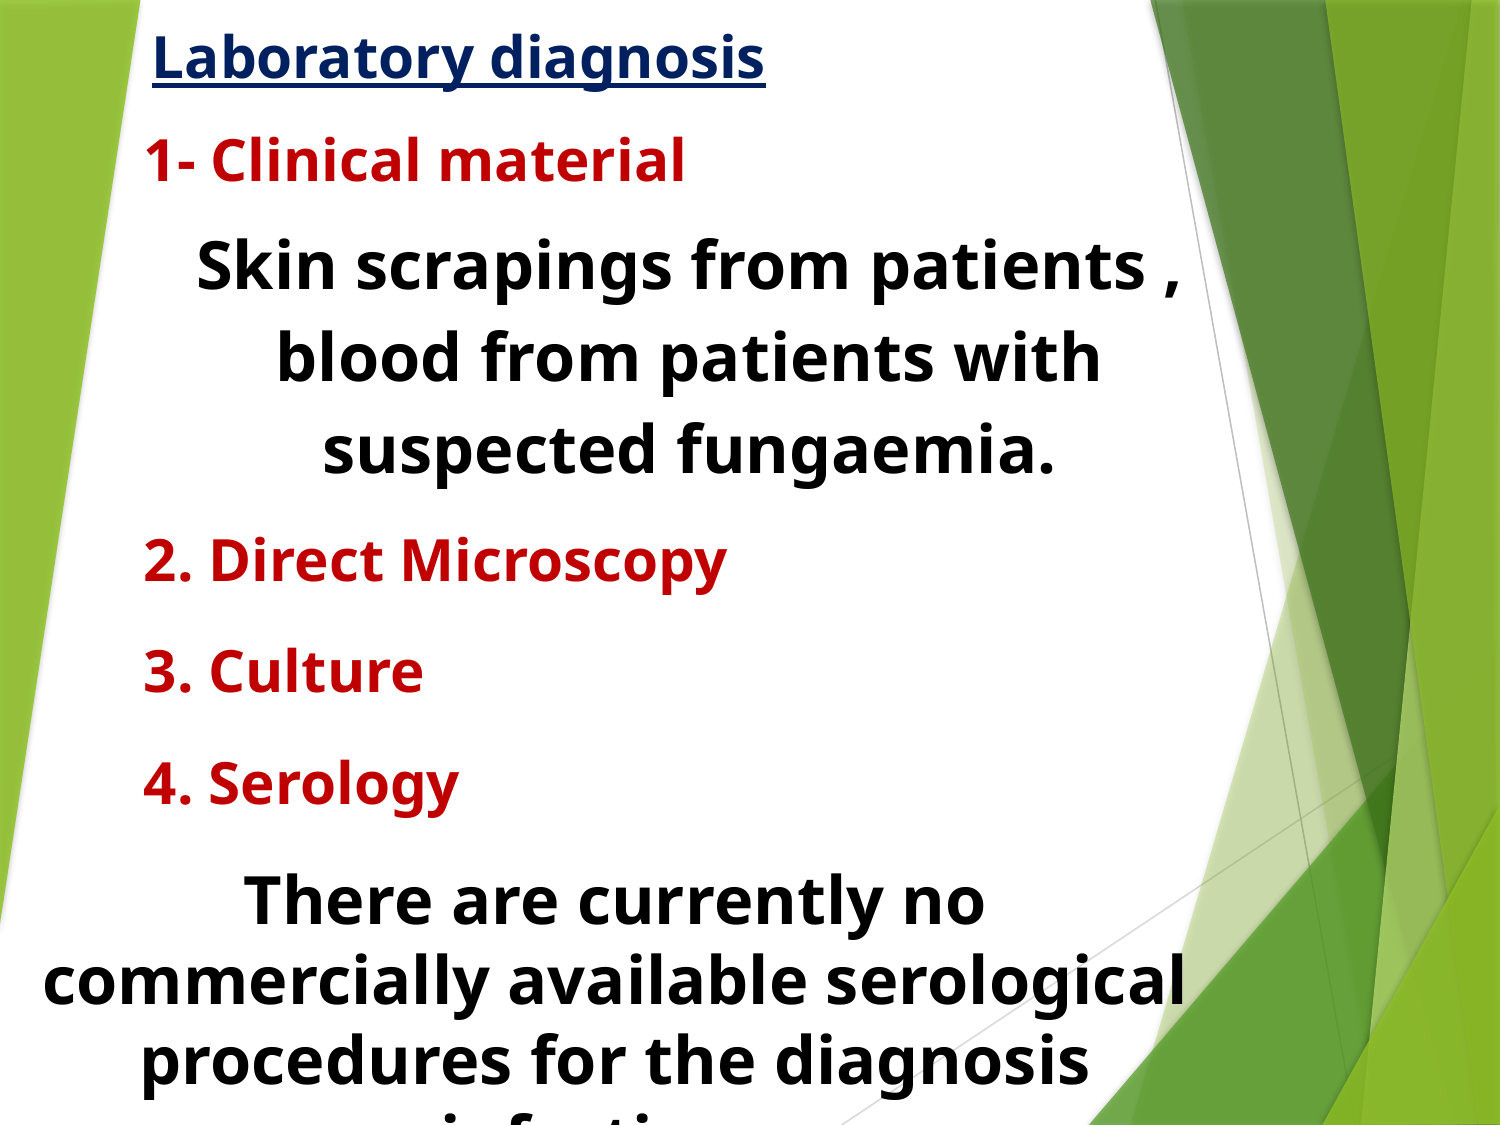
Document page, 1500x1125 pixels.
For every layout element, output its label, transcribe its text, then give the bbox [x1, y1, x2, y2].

text_box 2. Direct Microscopy [128, 516, 782, 601]
text_box There are currently no commercially available serological procedures for the diagnosis infections. [0, 850, 1231, 1125]
text_box Skin scrapings from patients , blood from patients with suspected fungaemia. [75, 203, 1229, 494]
text_box 1- Clinical material [128, 115, 925, 201]
text_box 4. Serology [128, 738, 782, 824]
text_box Laboratory diagnosis [137, 13, 835, 98]
text_box 3. Culture [128, 626, 782, 712]
